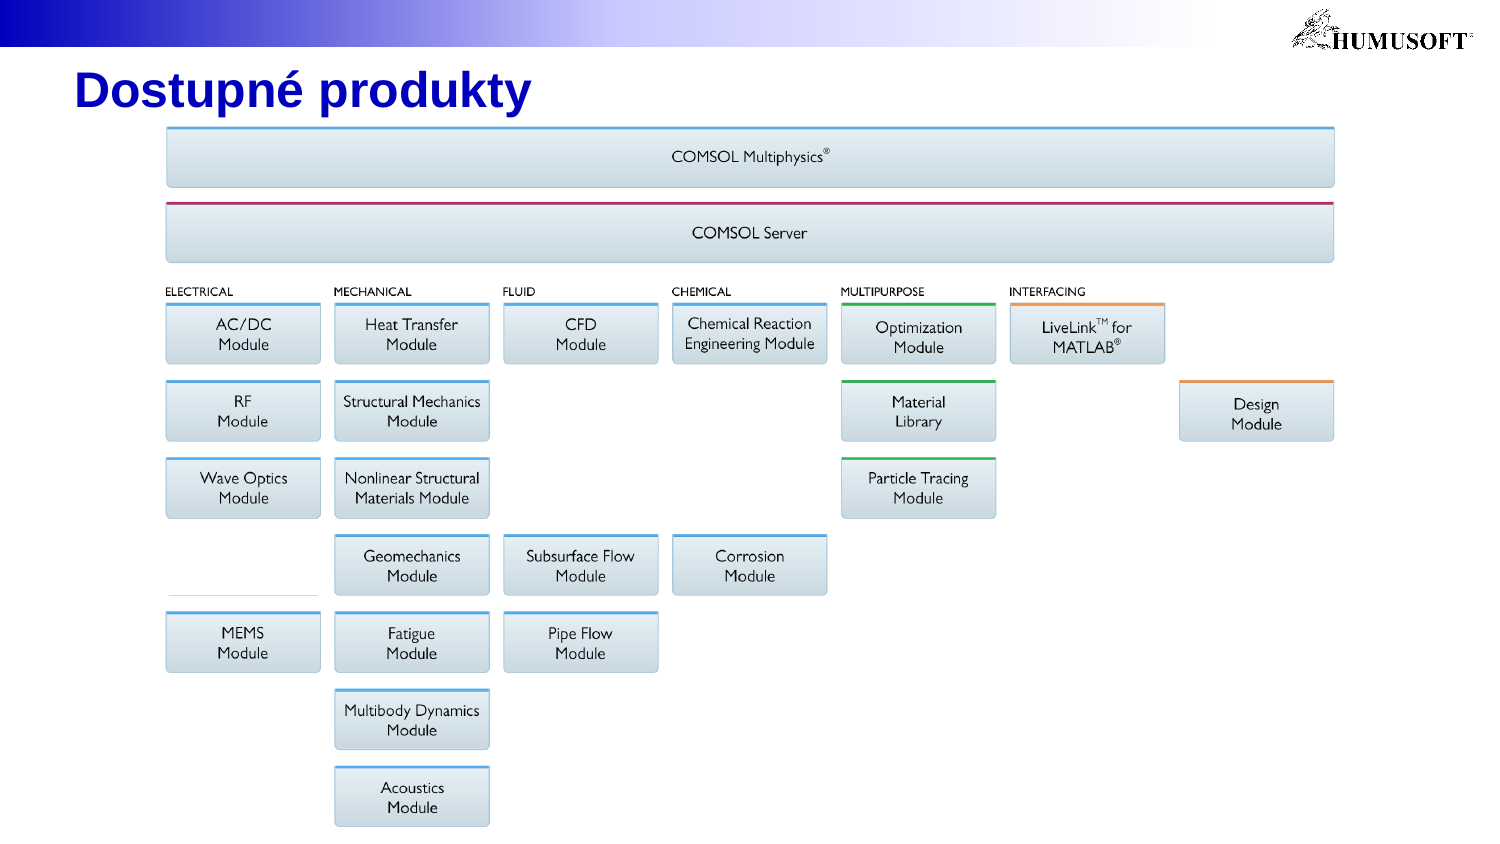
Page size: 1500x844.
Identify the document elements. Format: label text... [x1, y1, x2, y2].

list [164, 126, 1335, 298]
title Dostupné produkty [63, 58, 549, 125]
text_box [159, 300, 1341, 824]
picture [1291, 8, 1474, 50]
